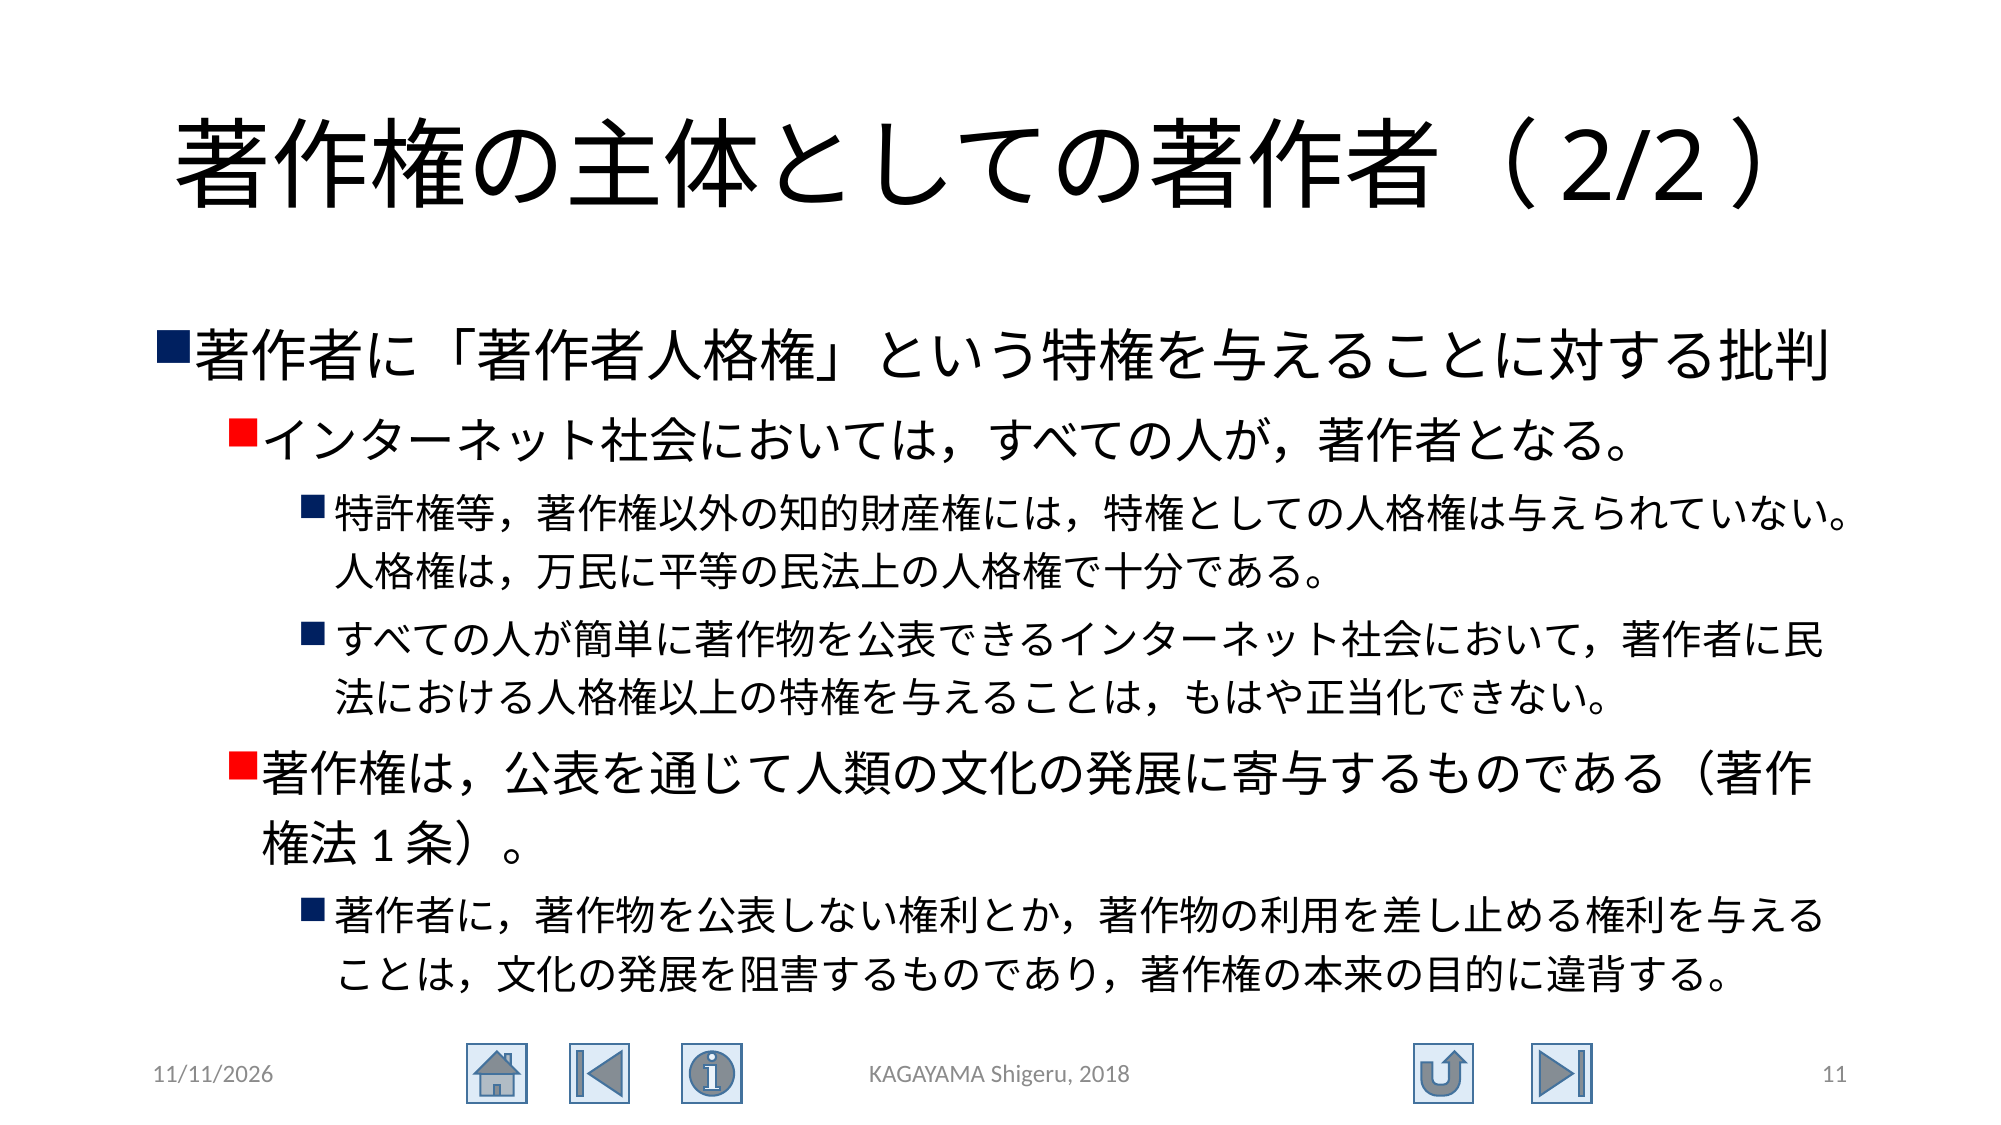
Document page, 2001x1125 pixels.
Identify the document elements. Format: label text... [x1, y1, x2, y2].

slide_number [137, 1042, 588, 1103]
title 著作権の主体としての著作者（2/2） [137, 59, 1863, 278]
footer KAGAYAMA Shigeru, 2018 [662, 1042, 1338, 1103]
list 著作者に「著作者人格権」という特権を与えることに対する批判 インターネット社会においては，すべての人が，著作者となる。 特許権等，著作権以外の知的財産権には，特権としての人格権は与えられていない。人格権は，万民に平等の民法上の人格権で十分である。 すべての人が簡単に著作物を公表できるインターネット社会において，著作者に民法における人格権以上の特権を与えることは，もはや正当化できない。 著作権は，公表を通じて人類の文化の発展に寄与するものである（著作権法1条）。 著作者に，著作物を公表しない権利とか，著作物の利用を差し止める権利を与えることは，文化の発展を阻害するものであり，著作権の本来の目的に違背する。 [137, 299, 1863, 1014]
slide_number 11 [1412, 1042, 1863, 1103]
